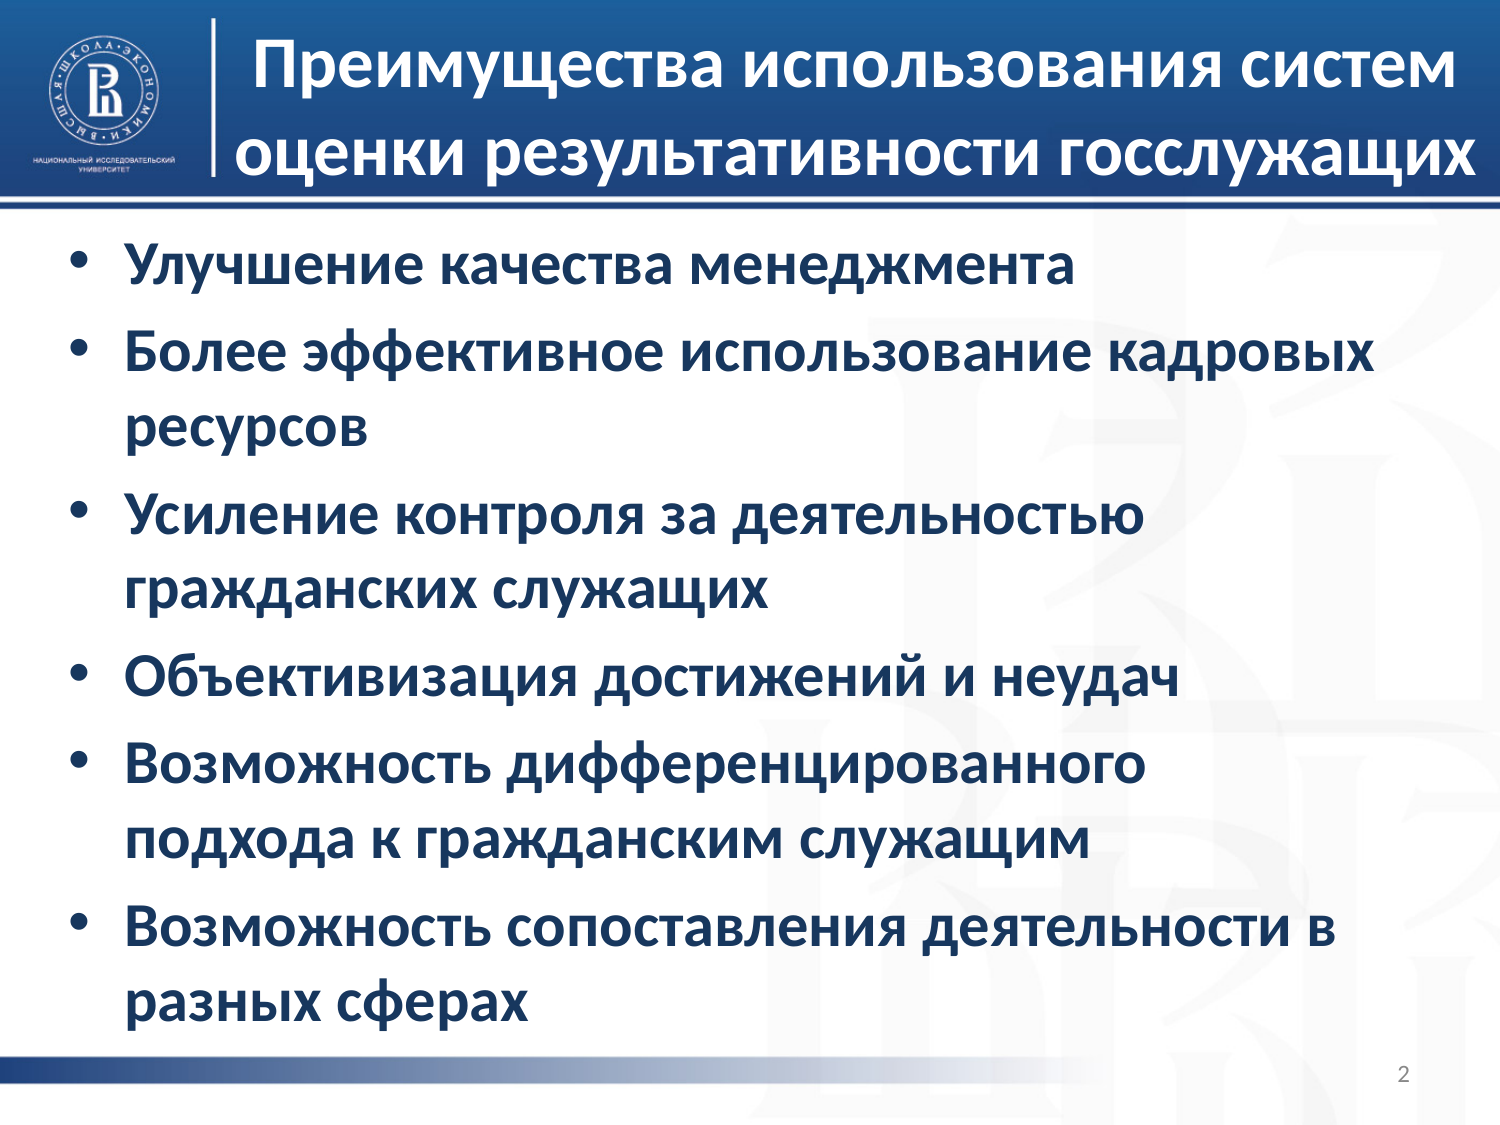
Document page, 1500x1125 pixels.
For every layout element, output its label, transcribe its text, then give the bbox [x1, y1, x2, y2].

title Преимущества использования систем оценки результативности госслужащих [212, 0, 1500, 233]
slide_number 2 [1074, 1042, 1425, 1103]
picture [0, 0, 1500, 1125]
list Улучшение качества менеджмента Более эффективное использование кадровых ресурсов Усиление контроля за деятельностью гражданских служащих Объективизация достижений и неудач Возможность дифференцированного подхода к гражданским служащим Возможность сопоставления деятельности в разных сферах [52, 213, 1404, 1077]
